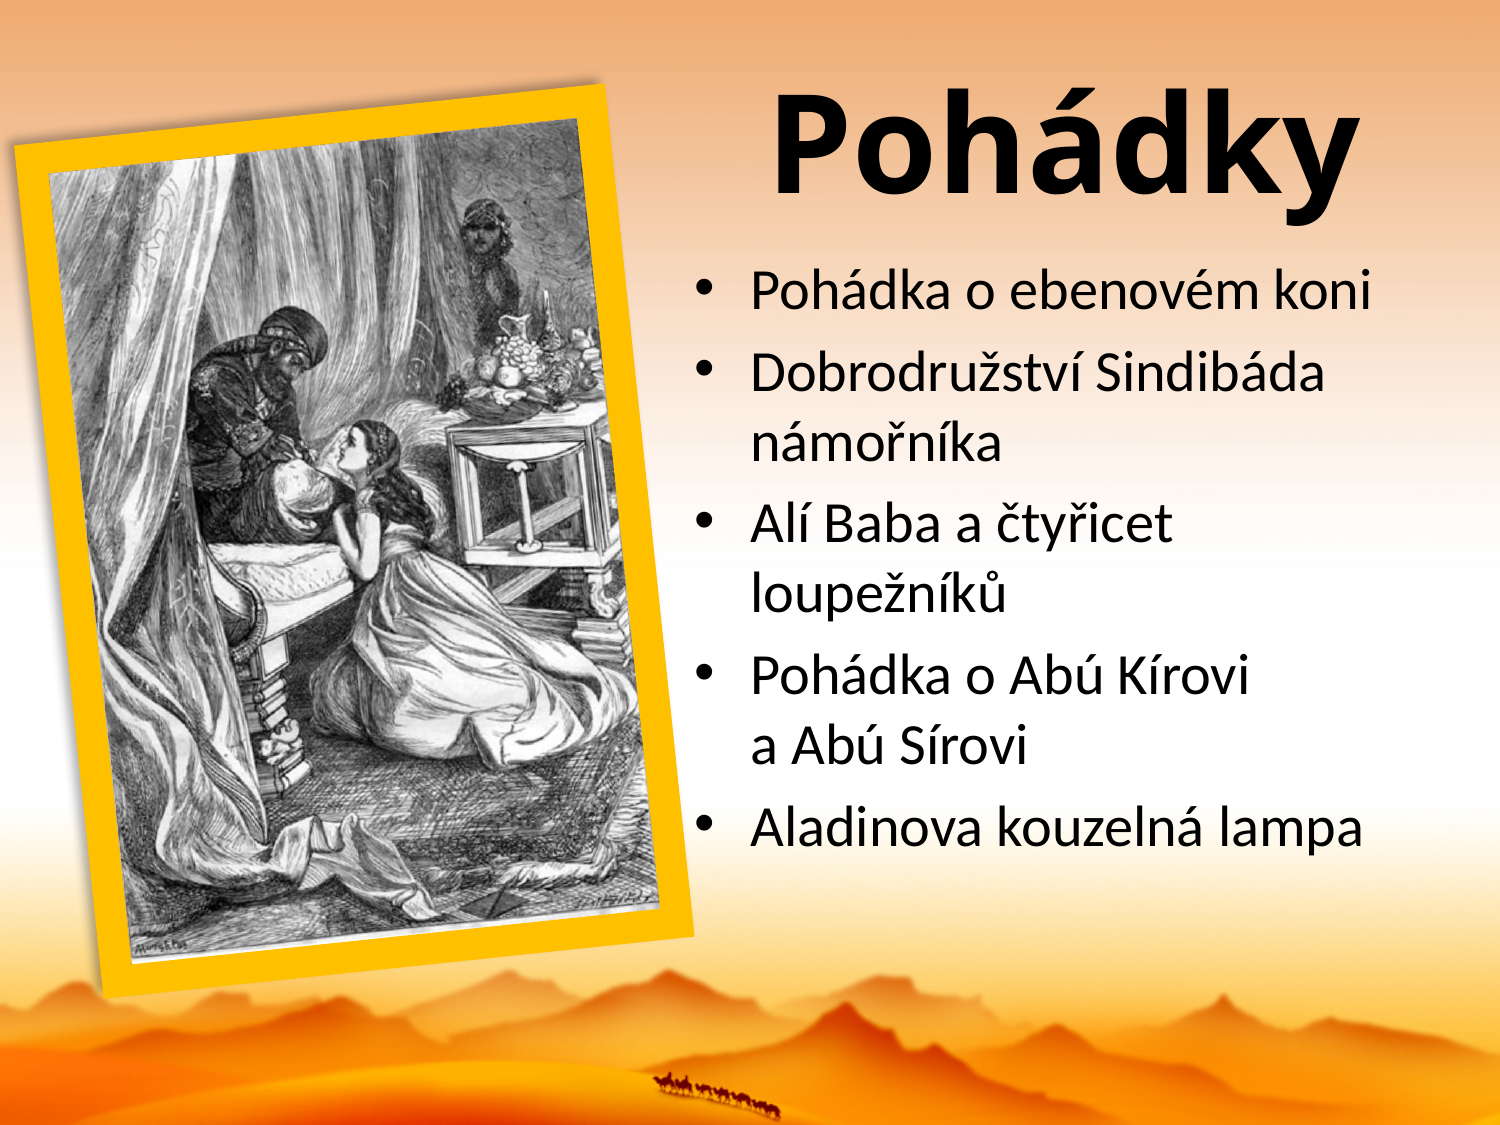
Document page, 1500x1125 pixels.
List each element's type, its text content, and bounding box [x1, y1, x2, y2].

list Pohádka o ebenovém koni Dobrodružství Sindibáda námořníka Alí Baba a čtyřicet loupežníků Pohádka o Abú Kírovi a Abú Sírovi Aladinova kouzelná lampa [678, 243, 1436, 1006]
picture [0, 0, 1500, 1125]
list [88, 143, 621, 939]
title Pohádky [702, 44, 1426, 233]
